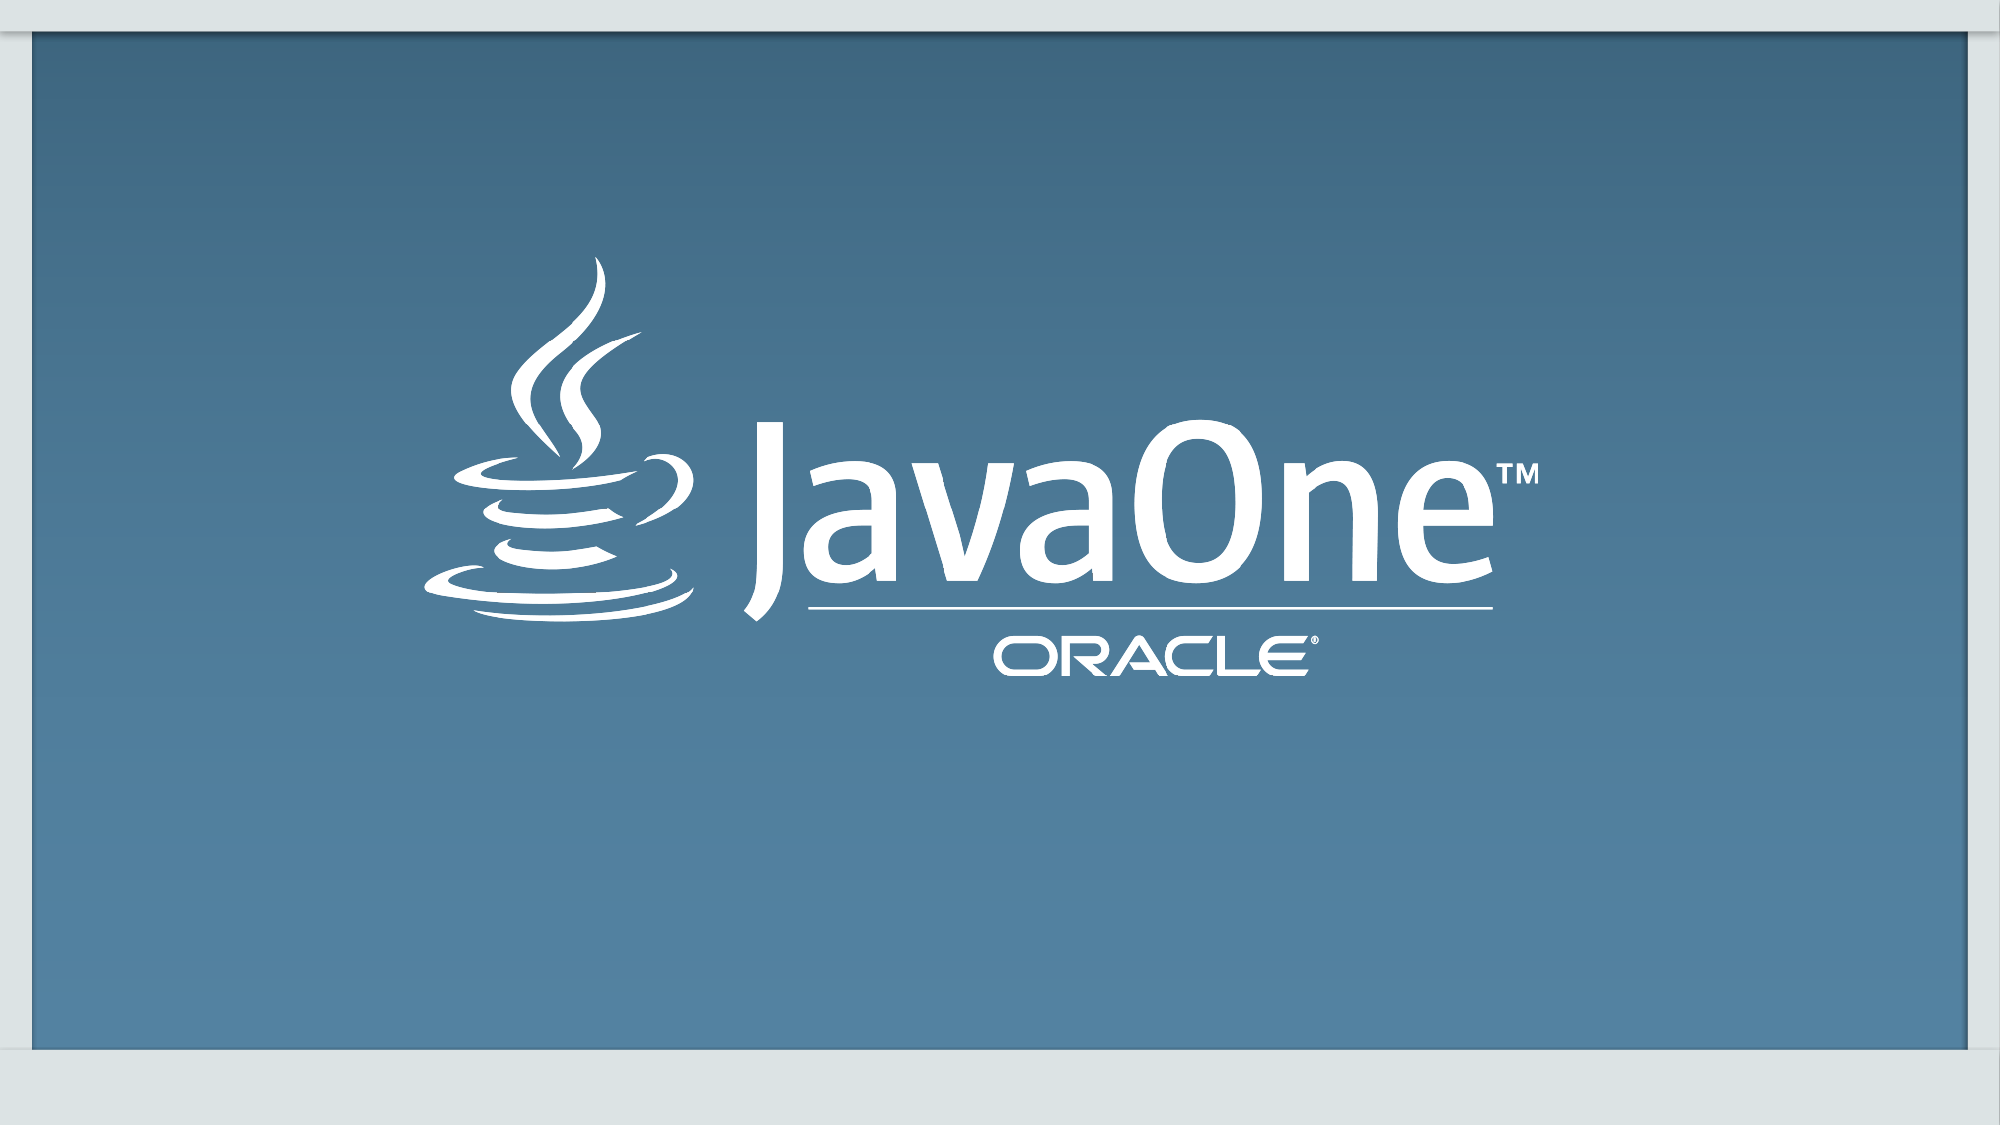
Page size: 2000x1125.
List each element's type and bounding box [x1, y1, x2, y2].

picture [32, 32, 1967, 1049]
